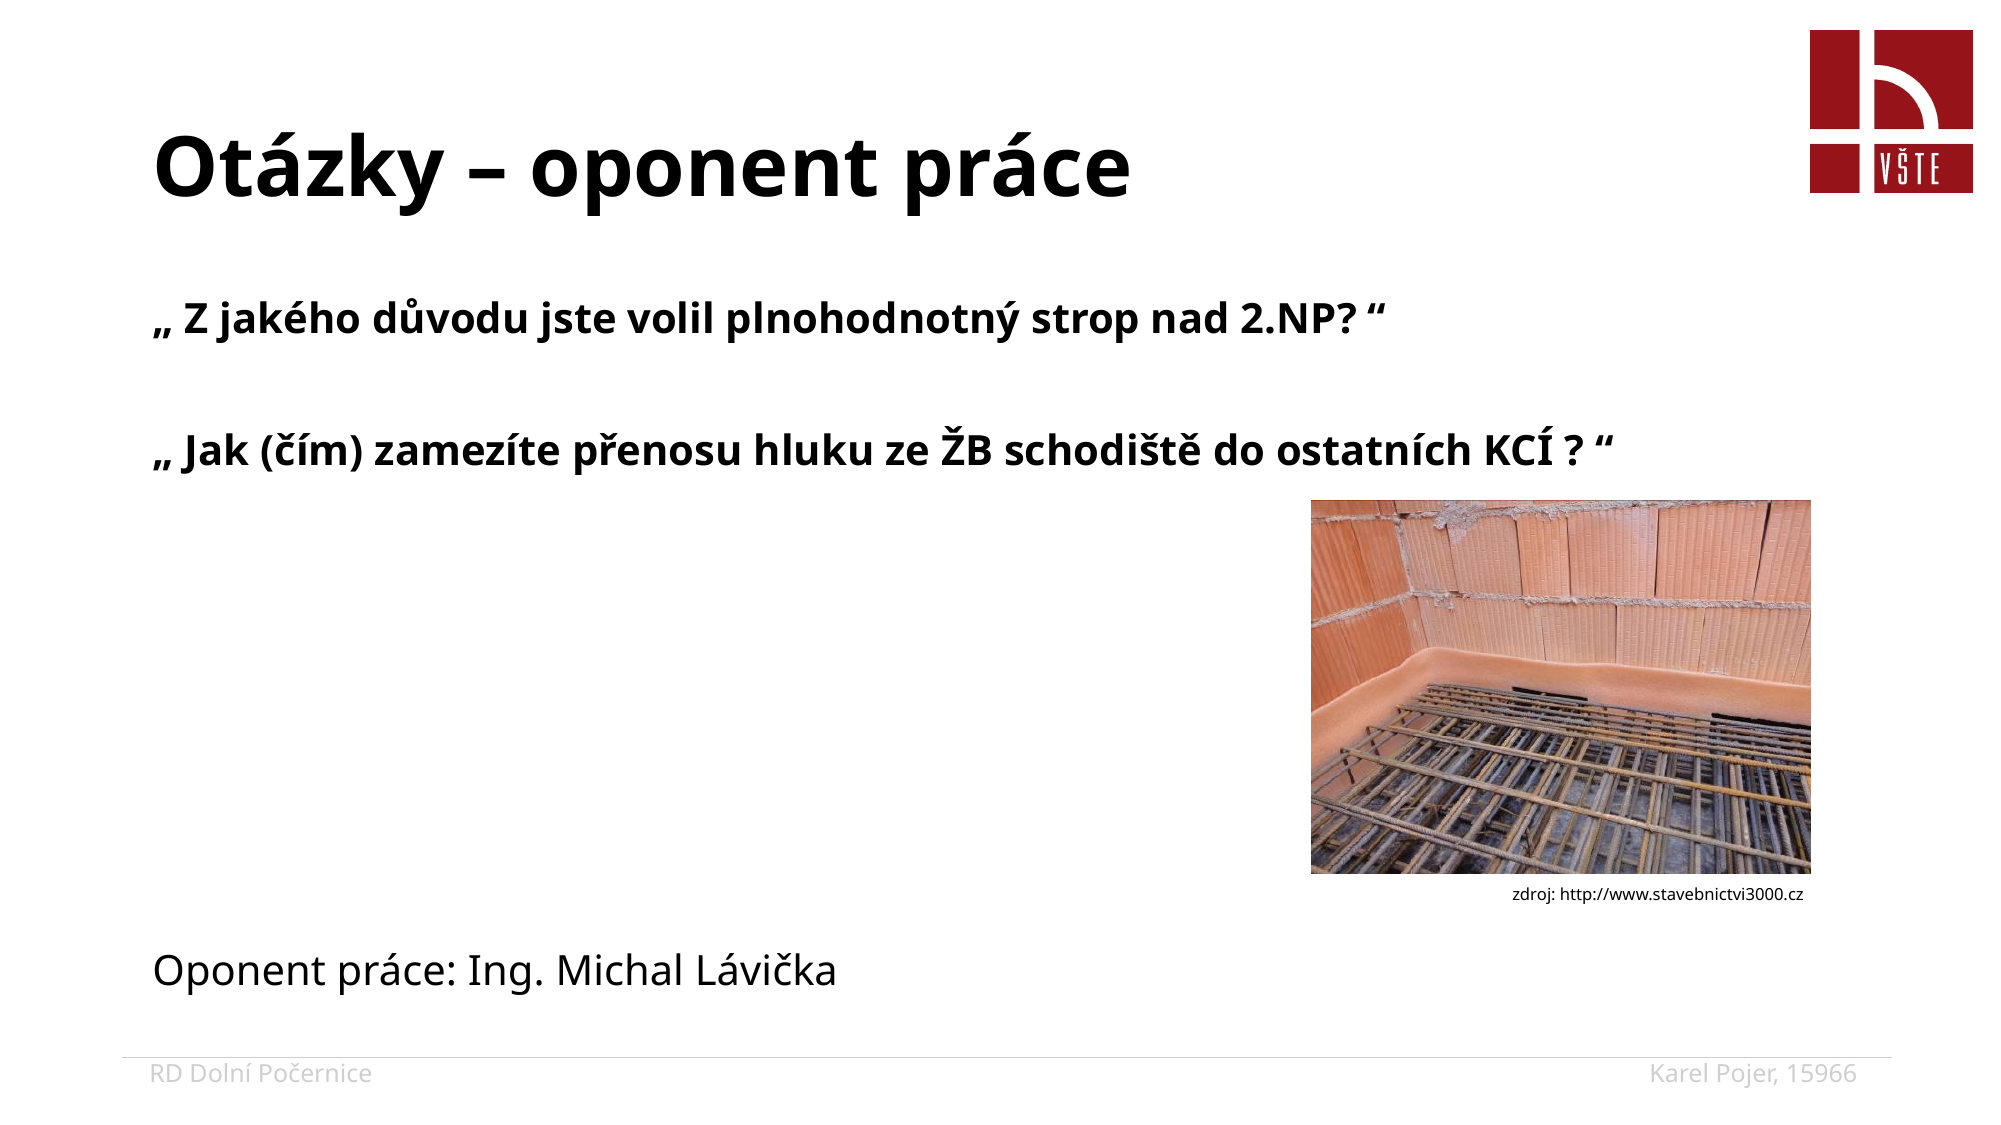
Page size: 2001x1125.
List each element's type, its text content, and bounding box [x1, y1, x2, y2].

text_box zdroj: http://www.stavebnictvi3000.cz [1497, 876, 1820, 911]
picture [1311, 500, 1811, 875]
title Otázky – oponent práce [137, 61, 1659, 278]
footer RD Dolní Počernice Karel Pojer, 15966 [63, 1042, 1944, 1103]
picture [1810, 30, 1973, 193]
list „ Z jakého důvodu jste volil plnohodnotný strop nad 2.NP? “ „ Jak (čím) zamezíte přenosu hluku ze ŽB schodiště do ostatních KCÍ ? “ Oponent práce: Ing. Michal Lávička [137, 290, 1944, 1014]
